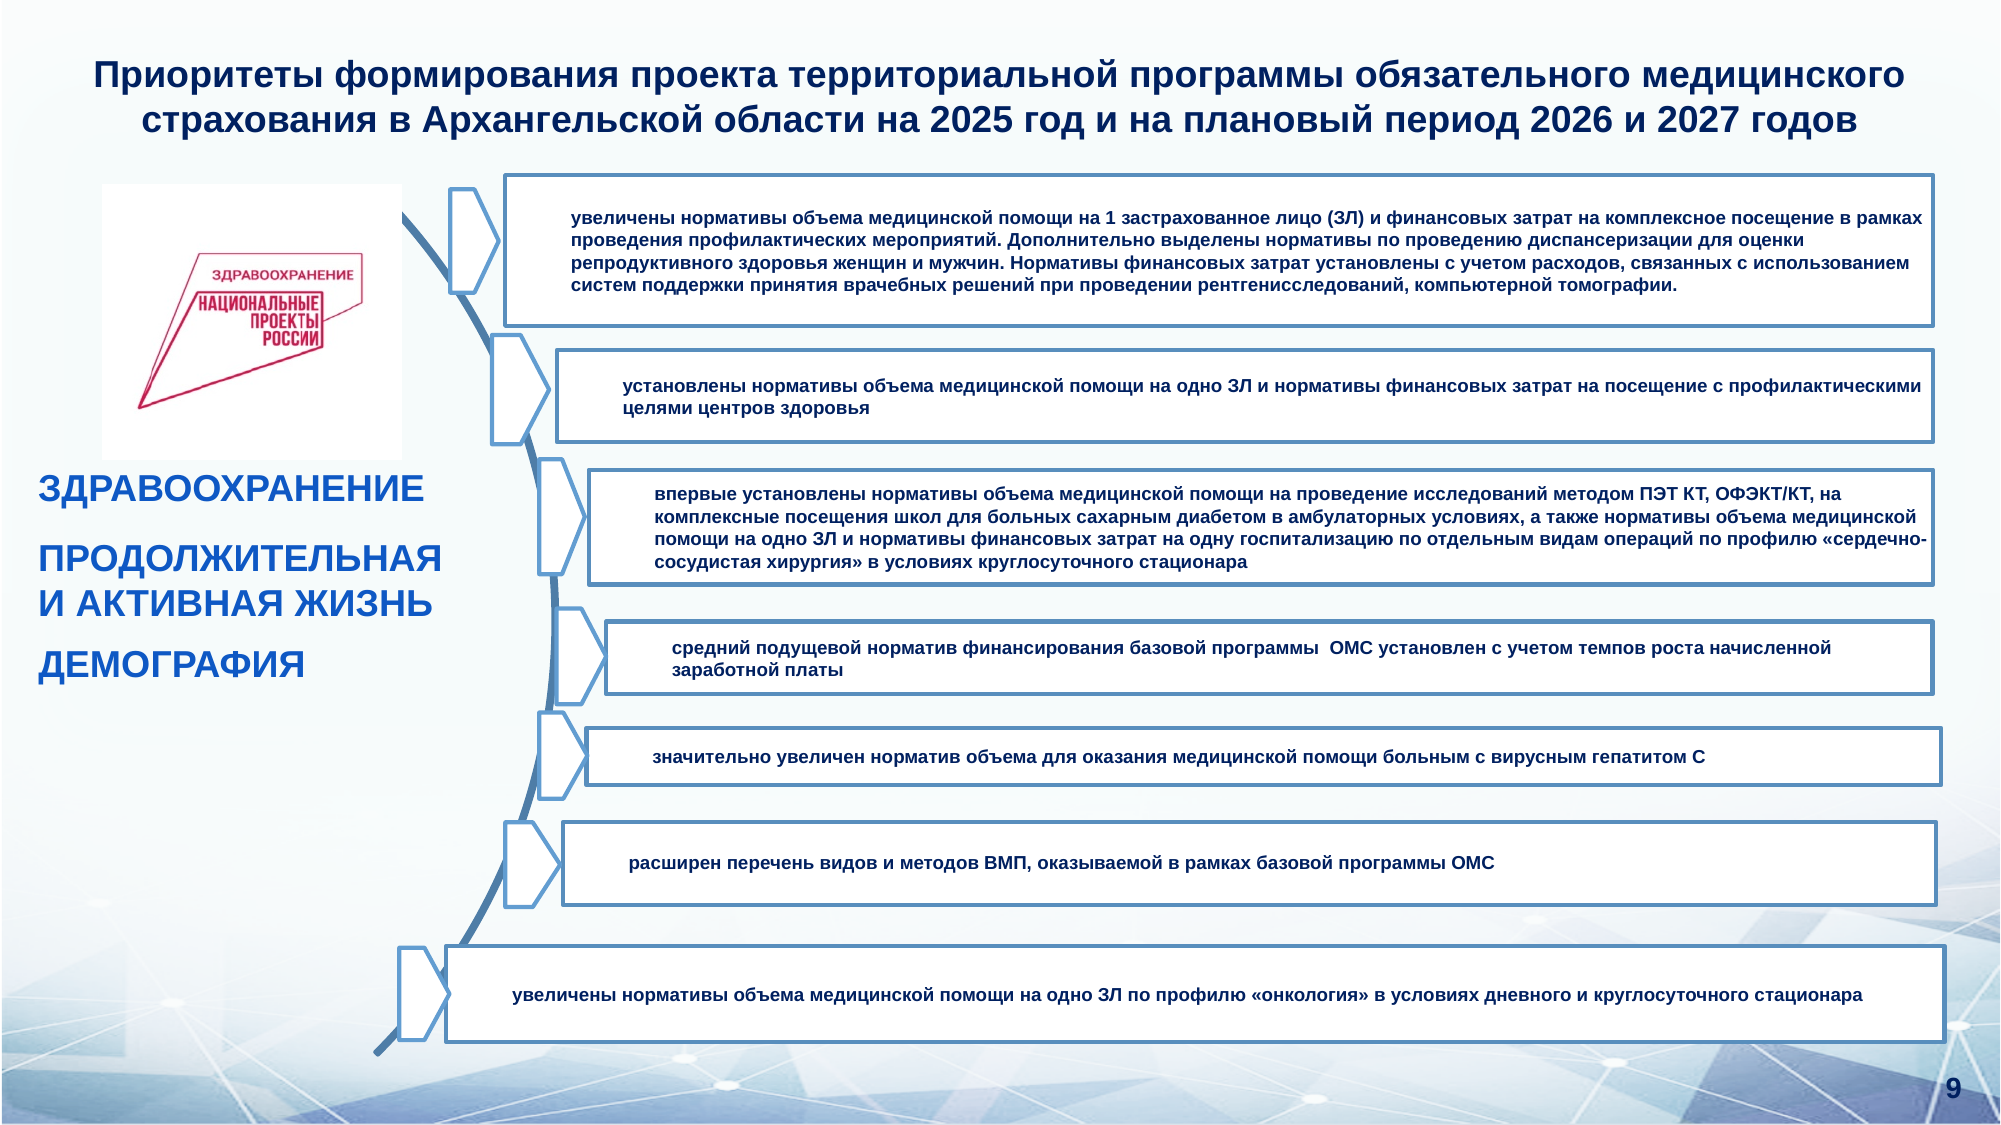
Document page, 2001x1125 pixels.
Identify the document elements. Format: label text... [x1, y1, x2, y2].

text_box ЗДРАВООХРАНЕНИЕ [23, 456, 344, 516]
text_box ПРОДОЛЖИТЕЛЬНАЯ И АКТИВНАЯ ЖИЗНЬ [23, 527, 344, 632]
text_box ДЕМОГРАФИЯ [23, 633, 344, 693]
picture [1, 0, 2001, 1125]
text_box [350, 160, 1969, 1071]
slide_number 9 [1874, 1062, 1977, 1123]
title Приоритеты формирования проекта территориальной программы обязательного медицинского страхования в Архангельской области на 2025 год и на плановый период 2026 и 2027 годов [55, 42, 1945, 246]
